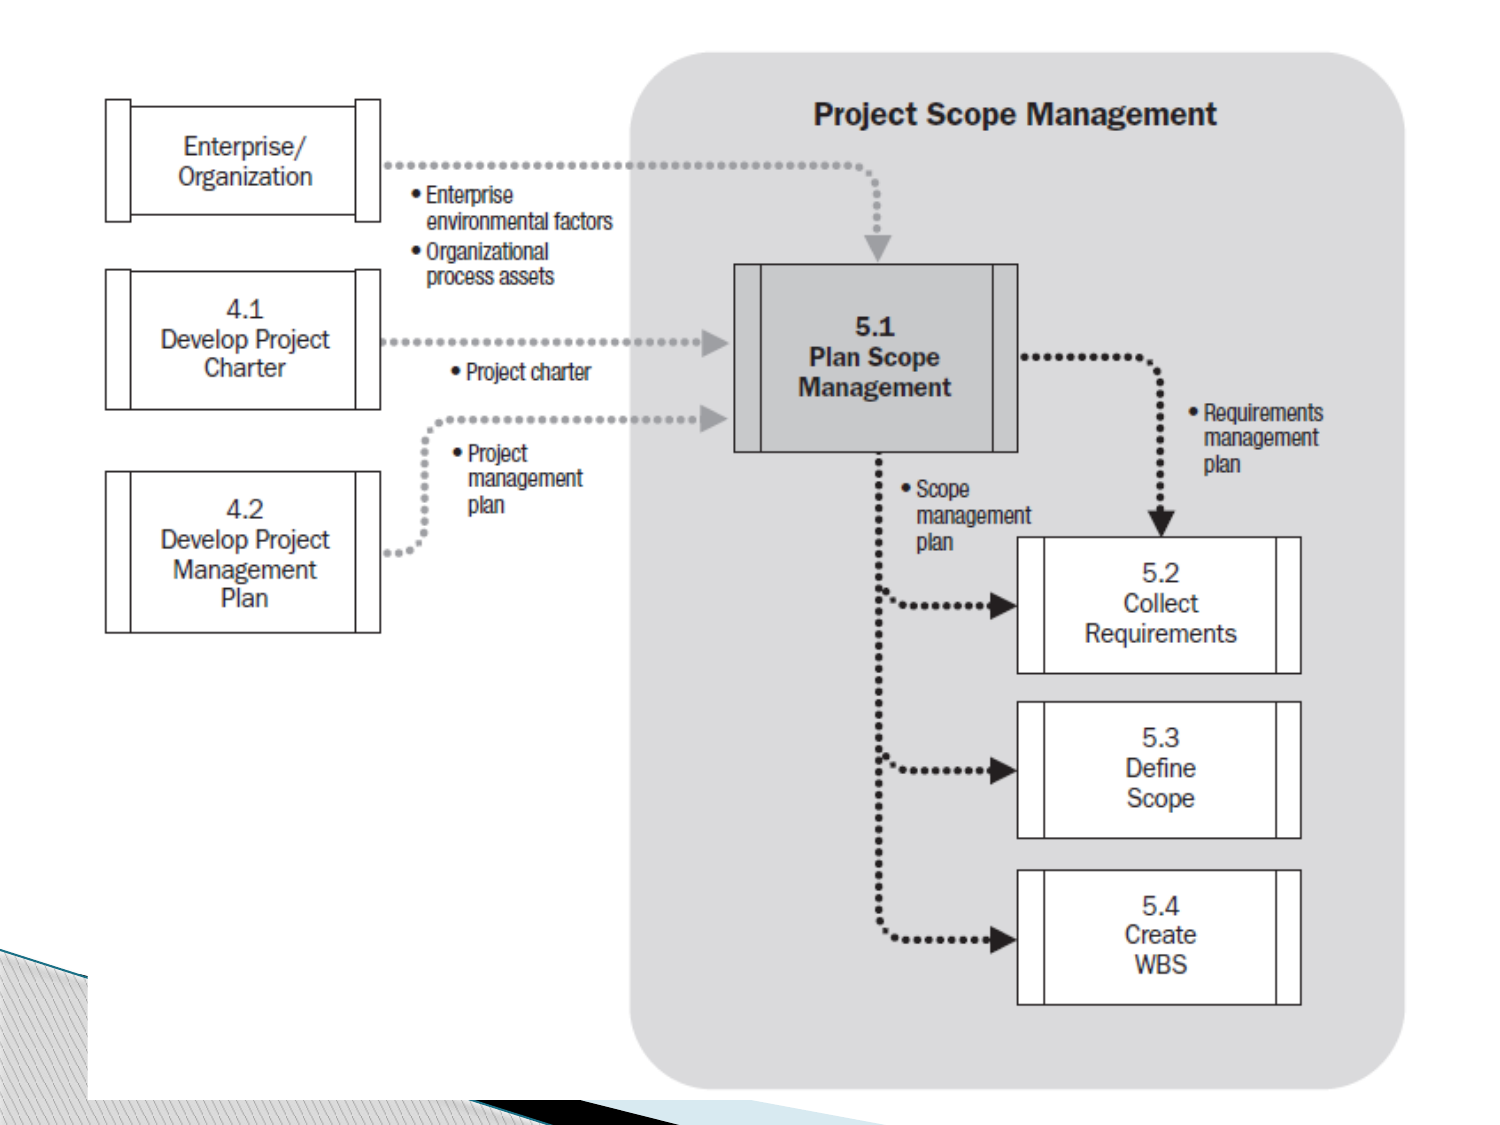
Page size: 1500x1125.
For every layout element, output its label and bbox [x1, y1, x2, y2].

picture [87, 37, 1420, 1101]
